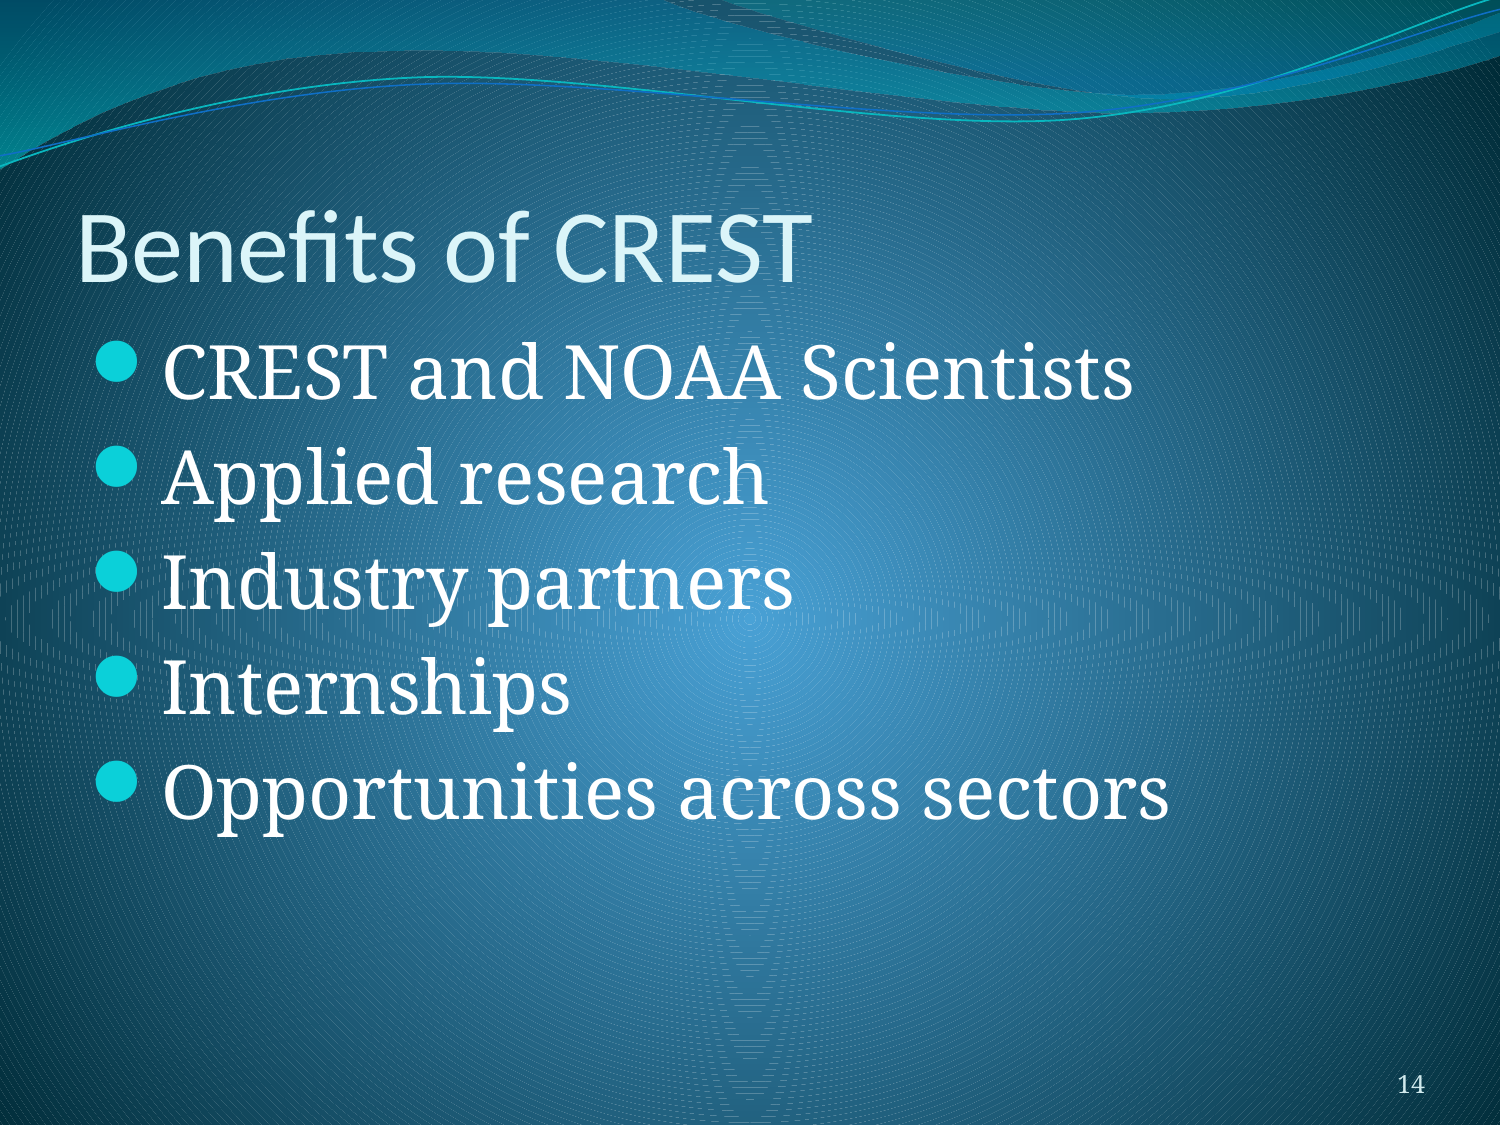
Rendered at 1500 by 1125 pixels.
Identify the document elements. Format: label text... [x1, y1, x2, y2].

list CREST and NOAA Scientists Applied research Industry partners Internships Opportunities across sectors [75, 317, 1425, 1038]
title Benefits of CREST [75, 115, 1425, 303]
slide_number 14 [1299, 1042, 1425, 1103]
